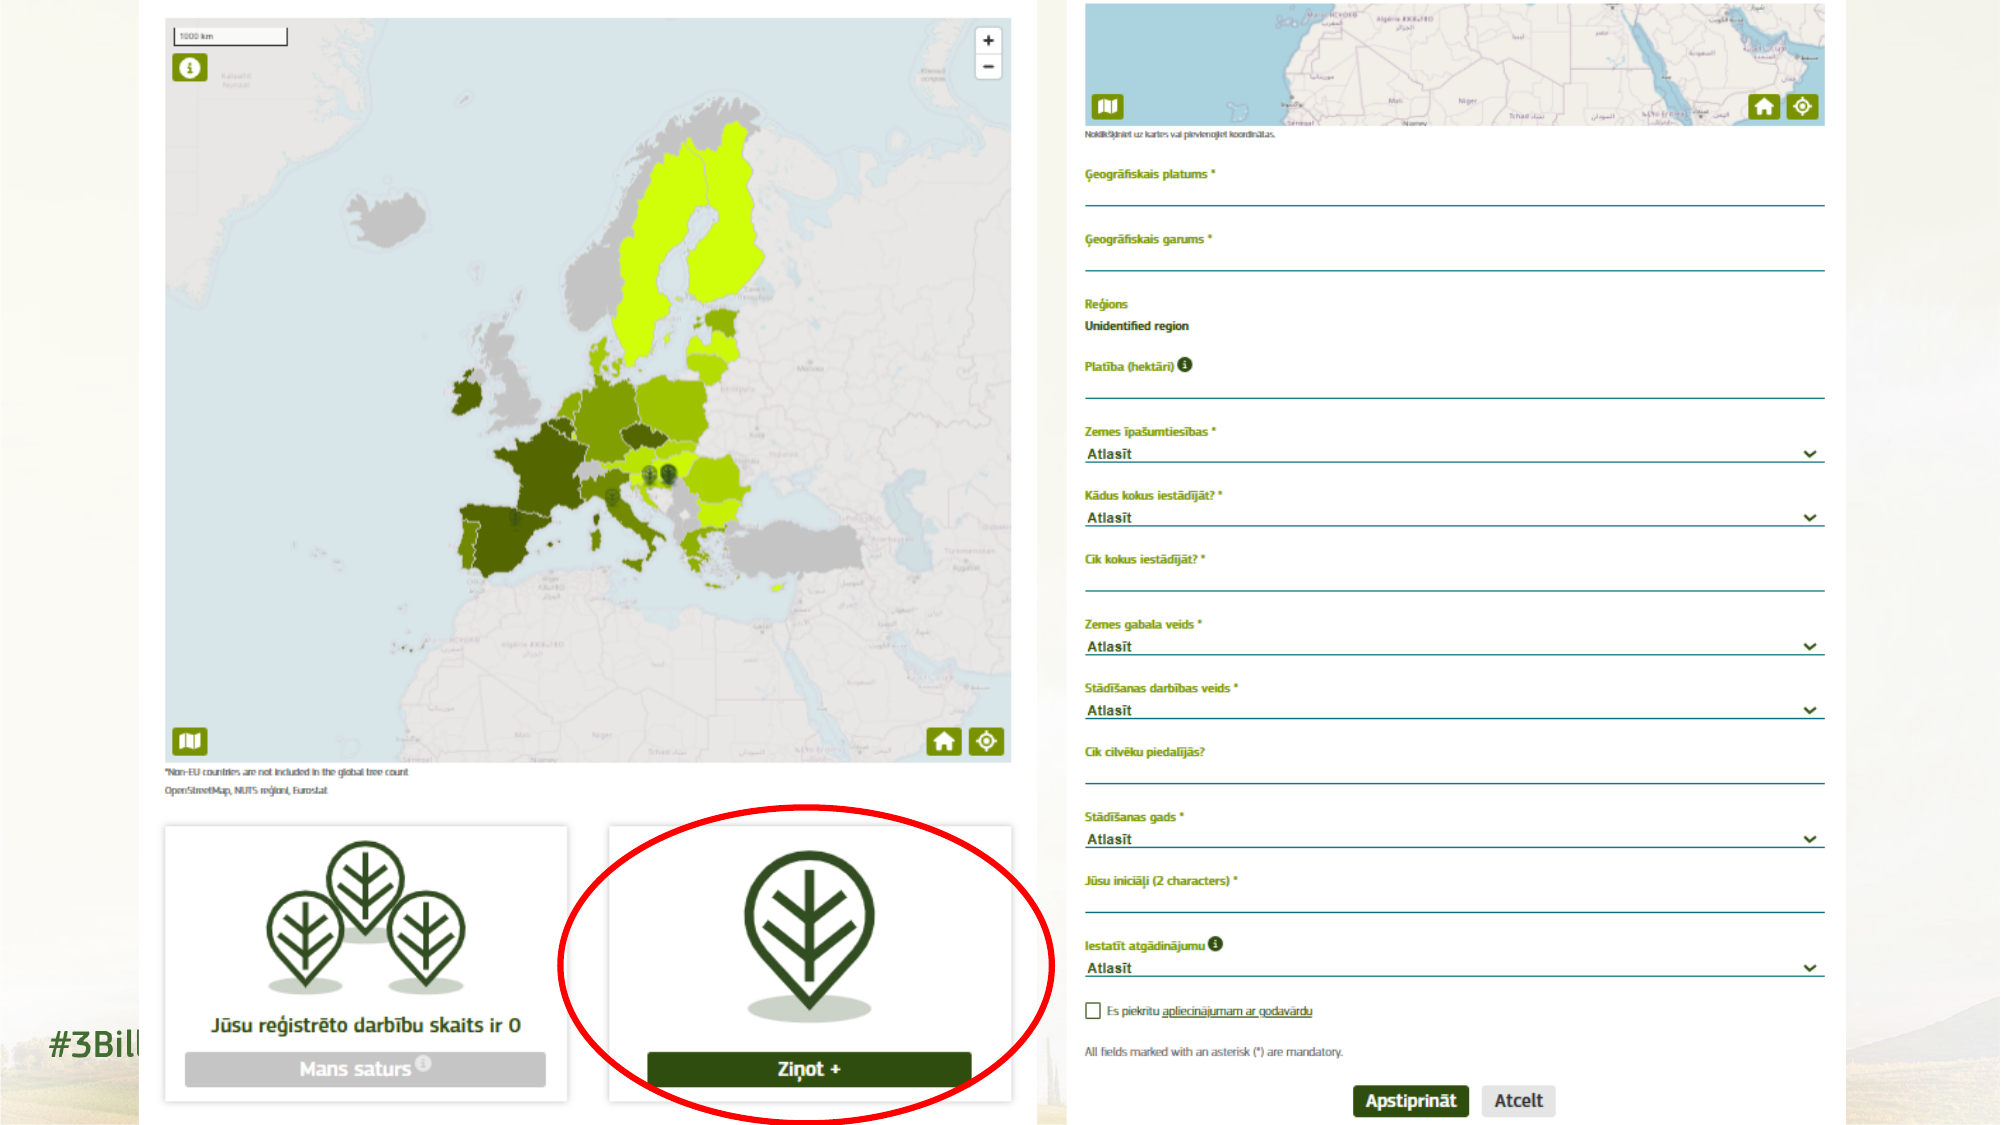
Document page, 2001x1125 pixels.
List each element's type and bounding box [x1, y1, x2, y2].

text_box [1038, 910, 1053, 1020]
picture [0, 0, 2000, 1125]
